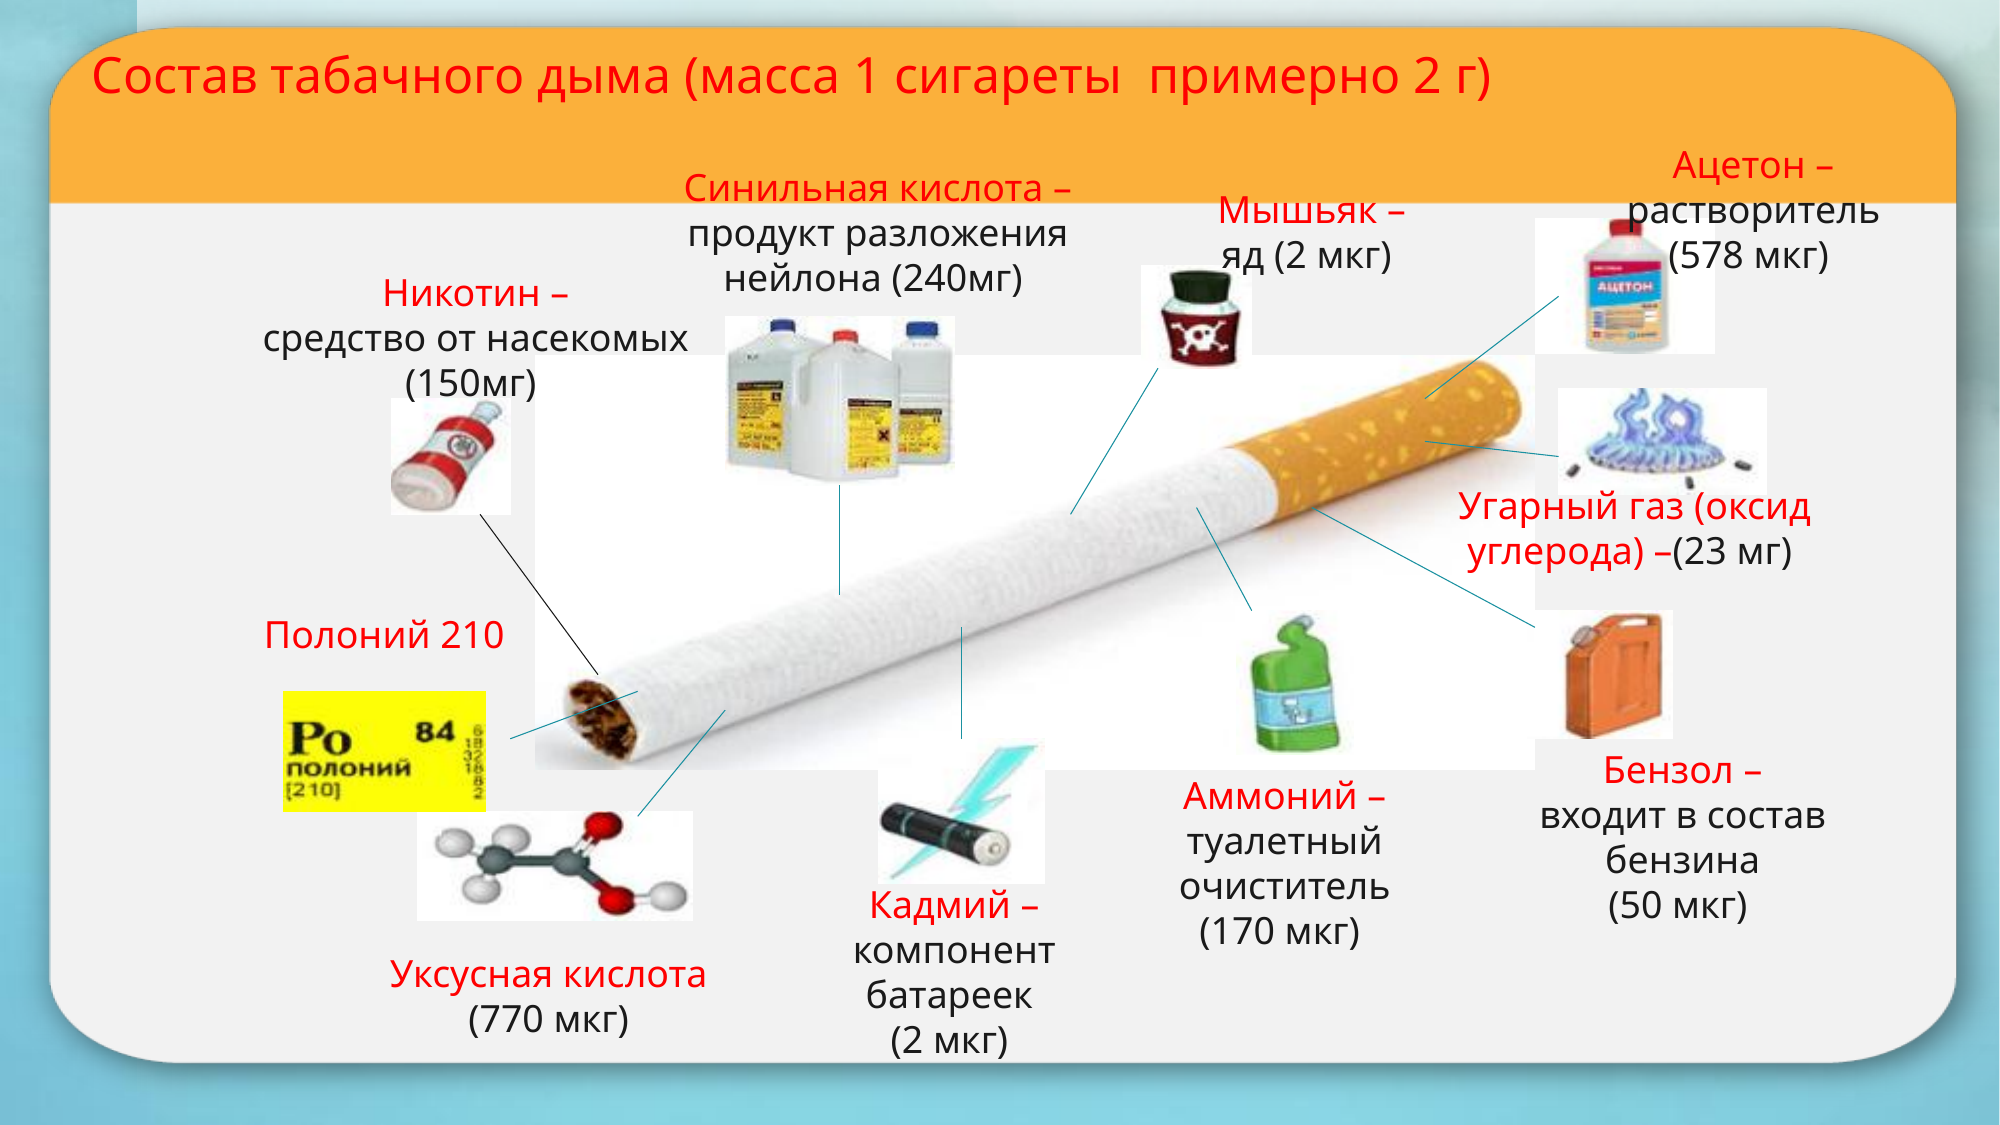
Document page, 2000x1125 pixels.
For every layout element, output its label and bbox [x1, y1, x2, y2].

text_box [1311, 507, 1535, 628]
text_box [1196, 507, 1252, 611]
text_box [1070, 368, 1158, 515]
text_box [637, 710, 726, 817]
text_box [510, 691, 638, 739]
text_box [1424, 441, 1559, 457]
text_box [480, 514, 599, 675]
picture [0, 0, 2000, 1125]
text_box [1424, 296, 1559, 399]
